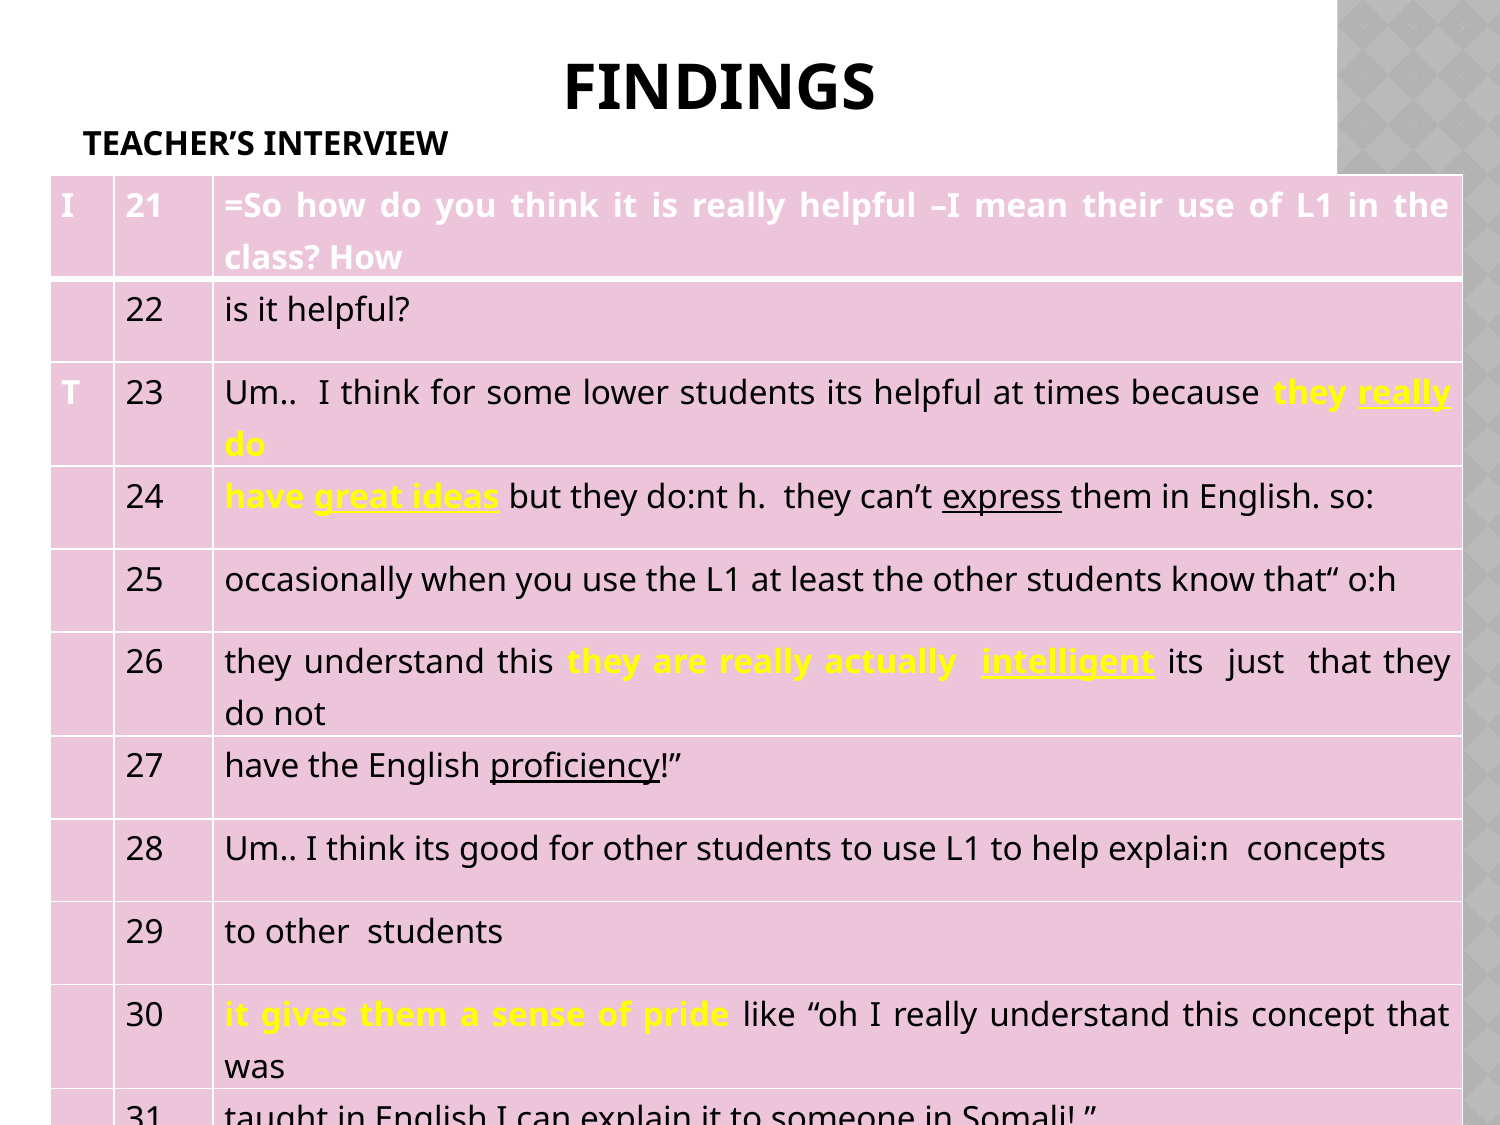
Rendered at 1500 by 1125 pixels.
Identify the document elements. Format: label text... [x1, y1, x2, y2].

table_cell have the English proficiency!” [214, 737, 1462, 818]
table_header 21 [115, 176, 212, 276]
table_cell to other students [214, 902, 1462, 984]
table_cell [51, 1089, 113, 1125]
table_cell taught in English I can explain it to someone in Somali! ” [214, 1089, 1462, 1125]
table_cell [51, 467, 113, 548]
table_header I [51, 176, 113, 276]
table_cell occasionally when you use the L1 at least the other students know that“ o:h [214, 550, 1462, 631]
table_cell [51, 985, 113, 1088]
table_cell 22 [115, 282, 212, 361]
table_cell [51, 282, 113, 361]
table_cell 30 [115, 985, 212, 1088]
table_cell 26 [115, 633, 212, 735]
table_cell is it helpful? [214, 282, 1462, 361]
table_cell 25 [115, 550, 212, 631]
table_cell Um.. I think for some lower students its helpful at times because they really do [214, 363, 1462, 465]
table_cell it gives them a sense of pride like “oh I really understand this concept that was [214, 985, 1462, 1088]
table_header =So how do you think it is really helpful –I mean their use of L1 in the class? How [214, 176, 1462, 276]
table_cell 24 [115, 467, 212, 548]
table_cell [51, 633, 113, 735]
table_cell Um.. I think its good for other students to use L1 to help explai:n concepts [214, 820, 1462, 901]
table_cell 29 [115, 902, 212, 984]
title Findings Teacher’s interview [75, 45, 1425, 163]
table_cell 31 [115, 1089, 212, 1125]
table_cell [51, 820, 113, 901]
table_cell [51, 550, 113, 631]
table_cell [51, 902, 113, 984]
table_cell have great ideas but they do:nt h. they can’t express them in English. so: [214, 467, 1462, 548]
table_cell [51, 737, 113, 818]
table_cell T [51, 363, 113, 465]
table_cell 28 [115, 820, 212, 901]
table_cell 23 [115, 363, 212, 465]
table_cell 27 [115, 737, 212, 818]
table_cell they understand this they are really actually intelligent its just that they do not [214, 633, 1462, 735]
